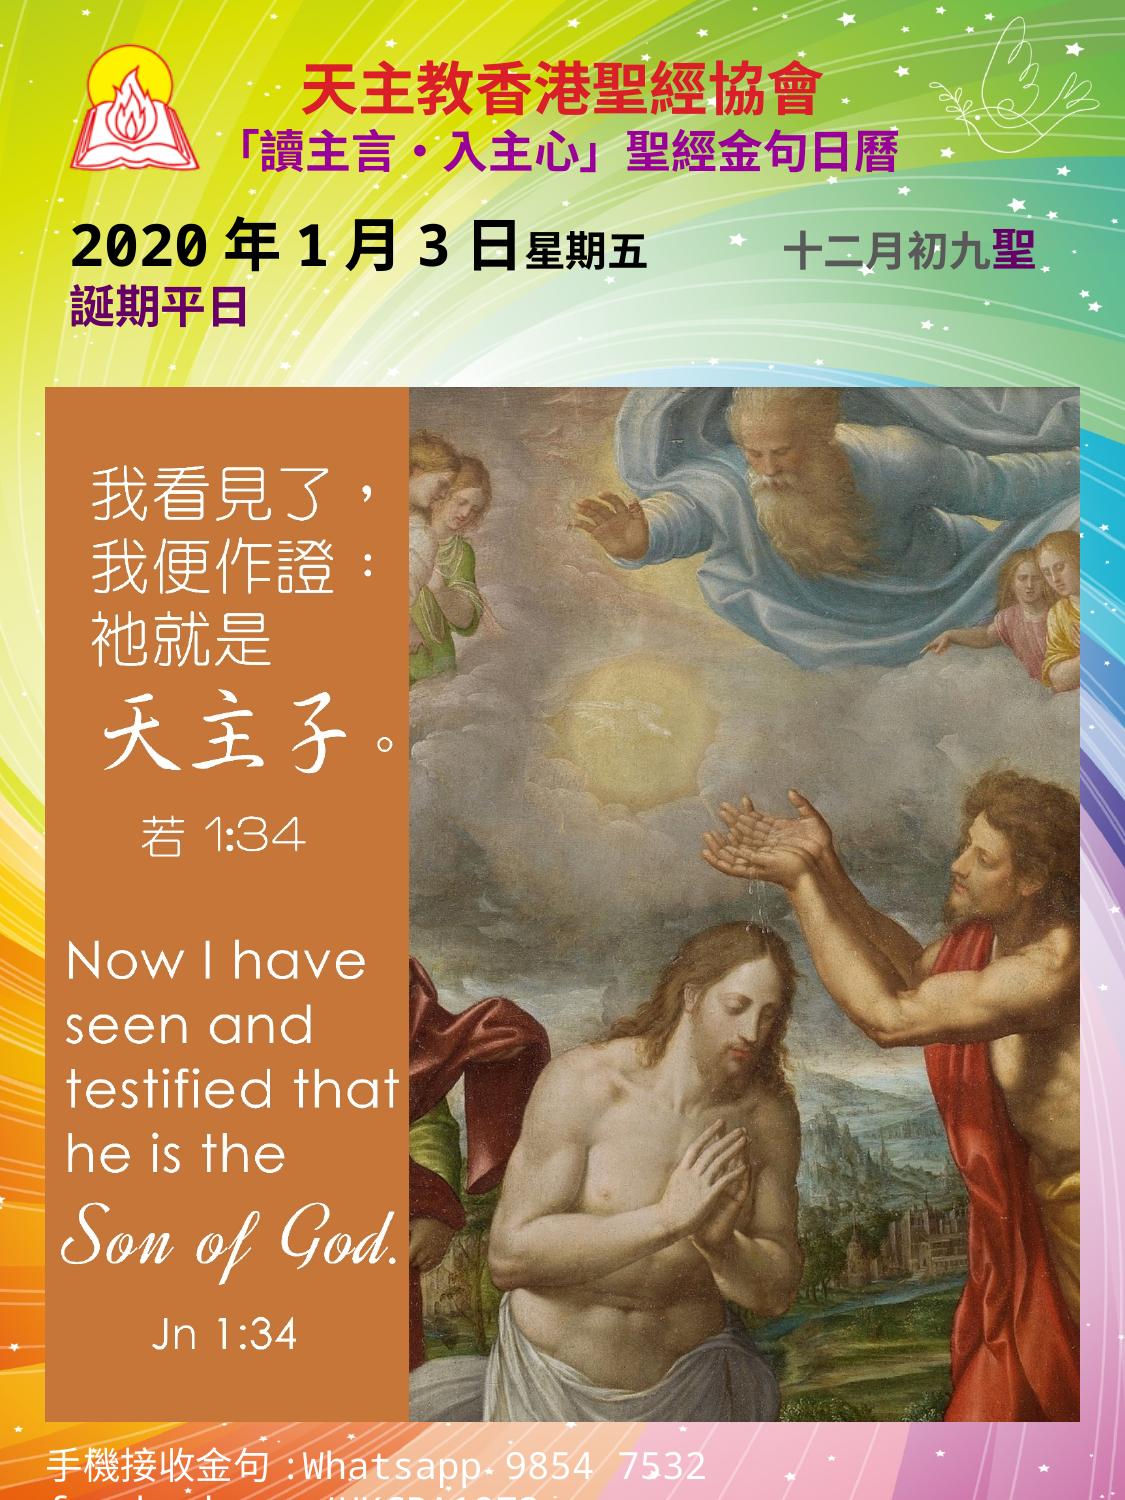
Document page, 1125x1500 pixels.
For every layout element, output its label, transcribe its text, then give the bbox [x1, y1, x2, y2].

text_box 2020年1月3日星期五 十二月初九聖誕期平日 [54, 200, 1071, 379]
text_box 天主教香港聖經協會 「讀主言‧入主心」聖經金句日曆 [209, 45, 941, 185]
picture [0, 0, 1125, 1500]
text_box 手機接收金句:Whatsapp 9854 7532 facebook.com/HKCBA1973 [30, 1435, 1102, 1500]
